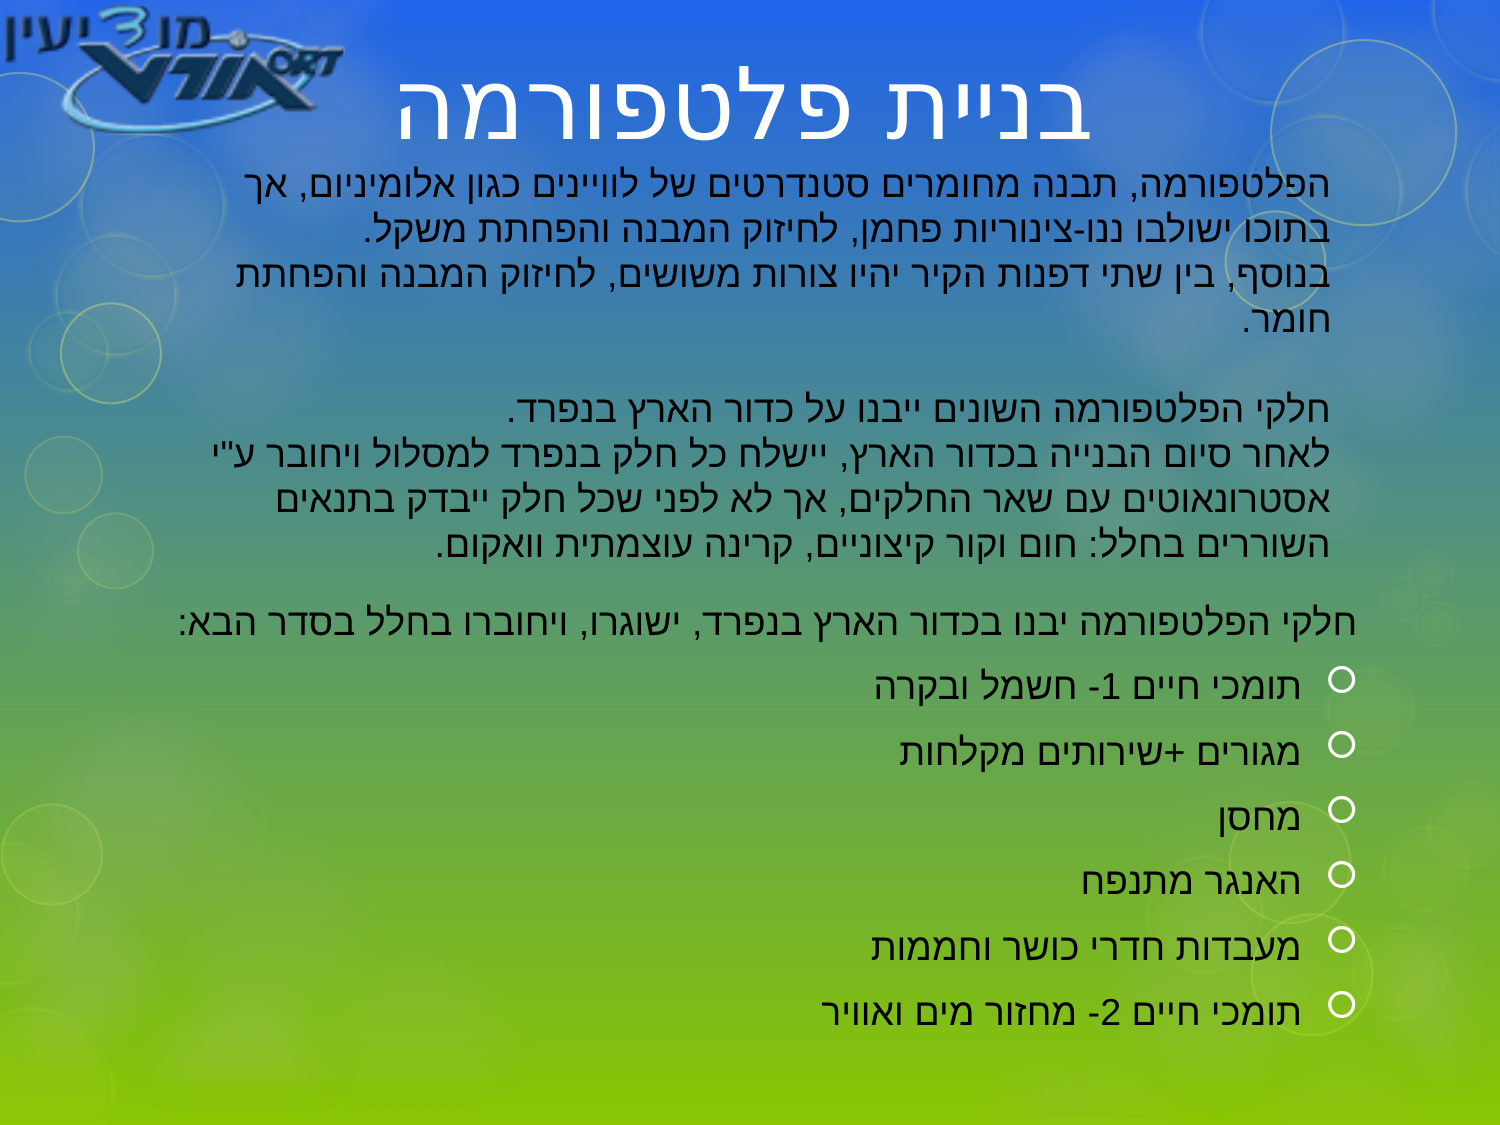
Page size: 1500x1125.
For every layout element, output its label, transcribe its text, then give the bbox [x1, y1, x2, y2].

text_box הפלטפורמה, תבנה מחומרים סטנדרטים של לוויינים כגון אלומיניום, אך בתוכו ישולבו ננו-צינוריות פחמן, לחיזוק המבנה והפחתת משקל. בנוסף, בין שתי דפנות הקיר יהיו צורות משושים, לחיזוק המבנה והפחתת חומר. חלקי הפלטפורמה השונים ייבנו על כדור הארץ בנפרד. לאחר סיום הבנייה בכדור הארץ, יישלח כל חלק בנפרד למסלול ויחובר ע"י אסטרונאוטים עם שאר החלקים, אך לא לפני שכל חלק ייבדק בתנאים השוררים בחלל: חום וקור קיצוניים, קרינה עוצמתית וואקום. [183, 152, 1347, 673]
picture [5, 5, 348, 138]
list חלקי הפלטפורמה יבנו בכדור הארץ בנפרד, ישוגרו, ויחוברו בחלל בסדר הבא: תומכי חיים 1- חשמל ובקרה מגורים +שירותים מקלחות מחסן האנגר מתנפח מעבדות חדרי כושר וחממות תומכי חיים 2- מחזור מים ואוויר [150, 514, 1374, 1125]
title בניית פלטפורמה [159, 23, 1329, 176]
